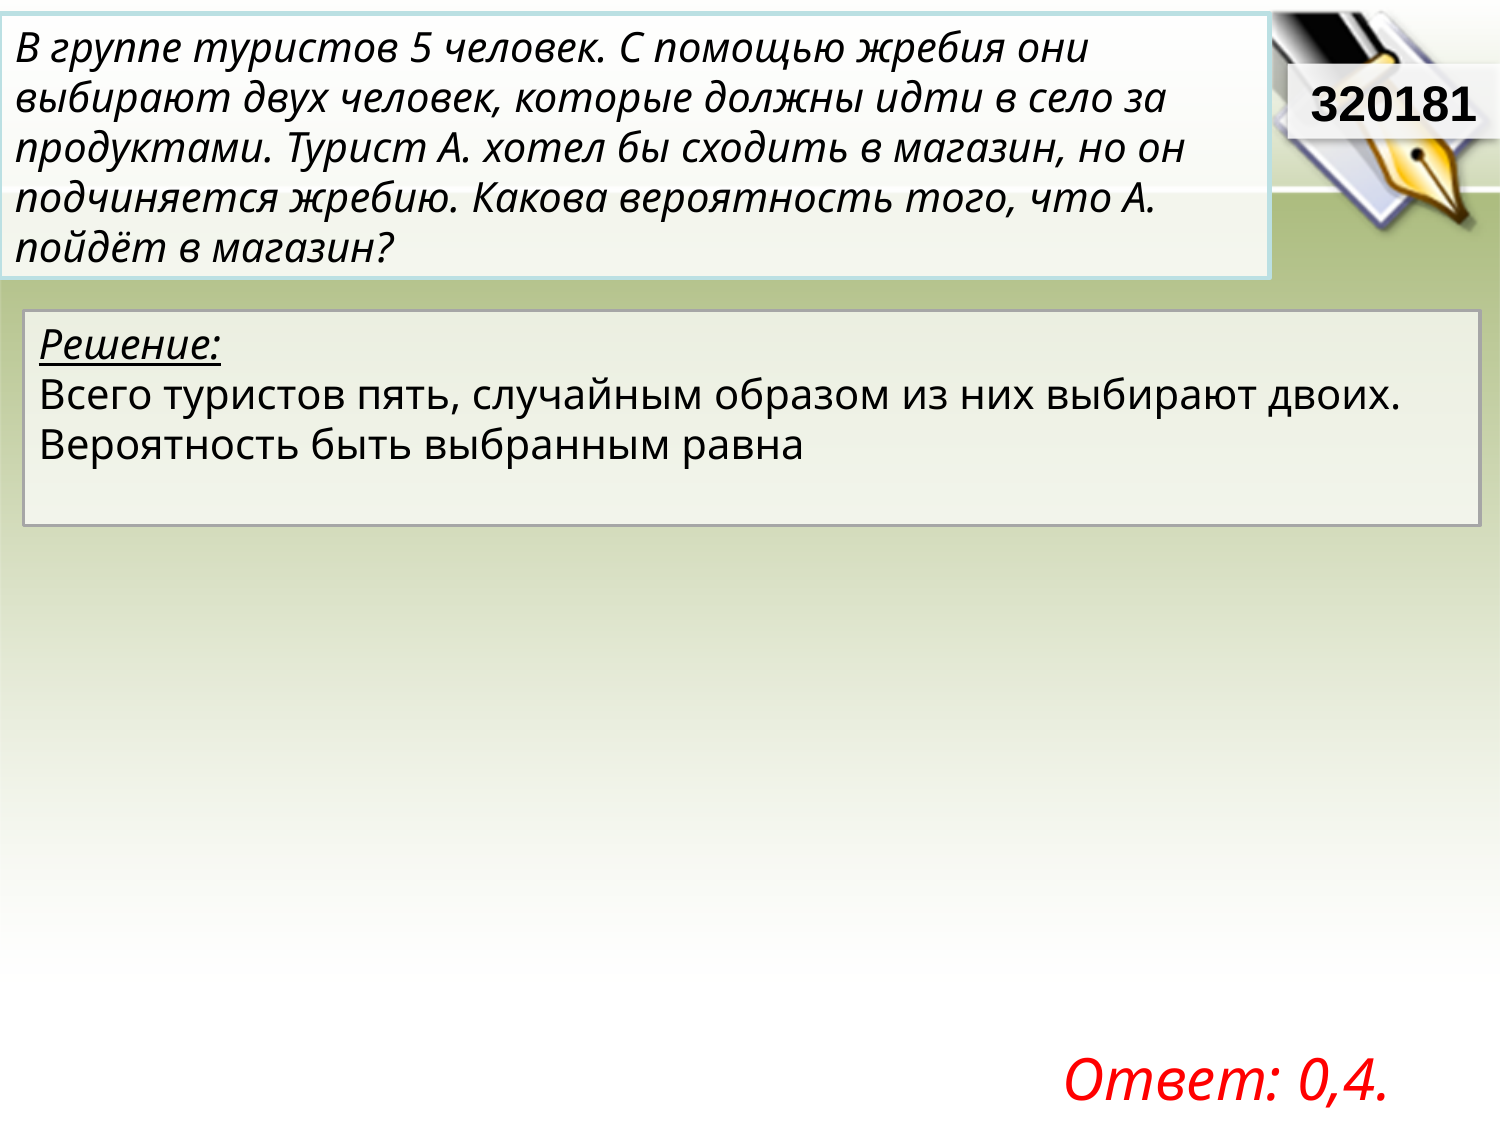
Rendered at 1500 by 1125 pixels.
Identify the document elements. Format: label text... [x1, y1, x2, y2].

text_box Ответ: 0,4. [953, 1034, 1500, 1120]
text_box В группе туристов 5 человек. С помощью жребия они выбирают двух человек, которые должны идти в село за продуктами. Турист А. хотел бы сходить в магазин, но он подчиняется жребию. Какова вероятность того, что А. пойдёт в магазин? [0, 11, 1272, 280]
text_box 320181 [1287, 63, 1500, 139]
picture [0, 0, 1500, 1125]
